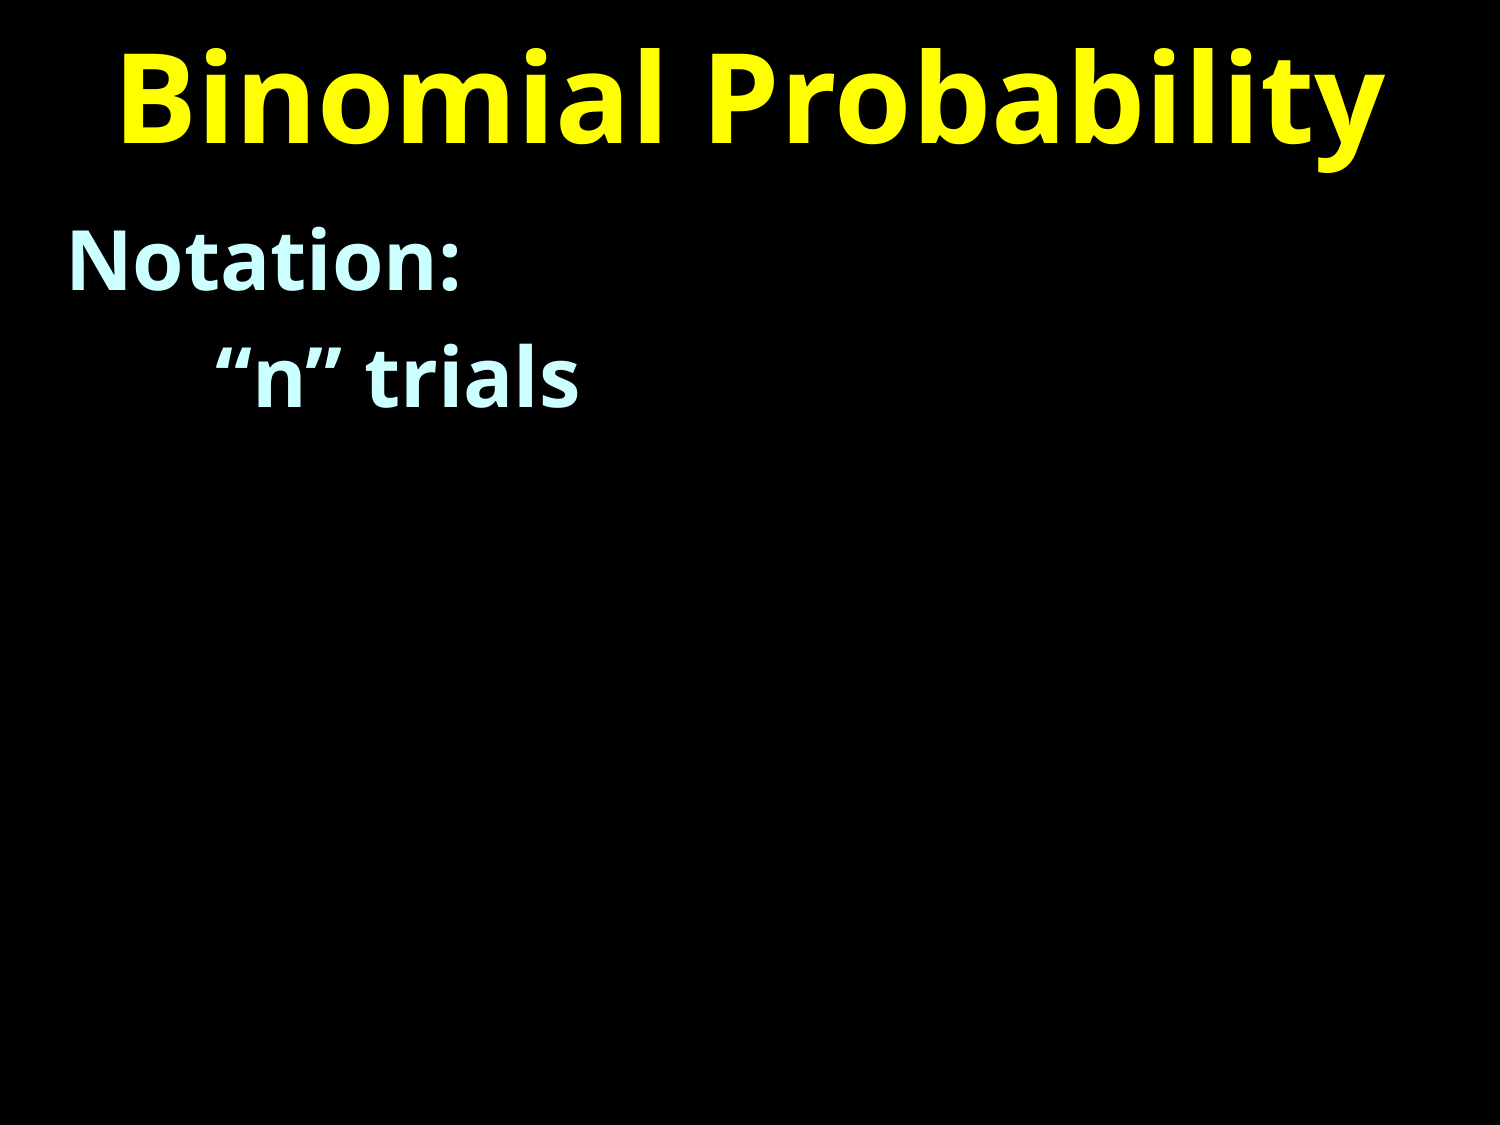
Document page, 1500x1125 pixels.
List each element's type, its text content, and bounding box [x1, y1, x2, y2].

list Notation: “n” trials [50, 200, 1475, 1125]
title Binomial Probability [0, 0, 1500, 188]
